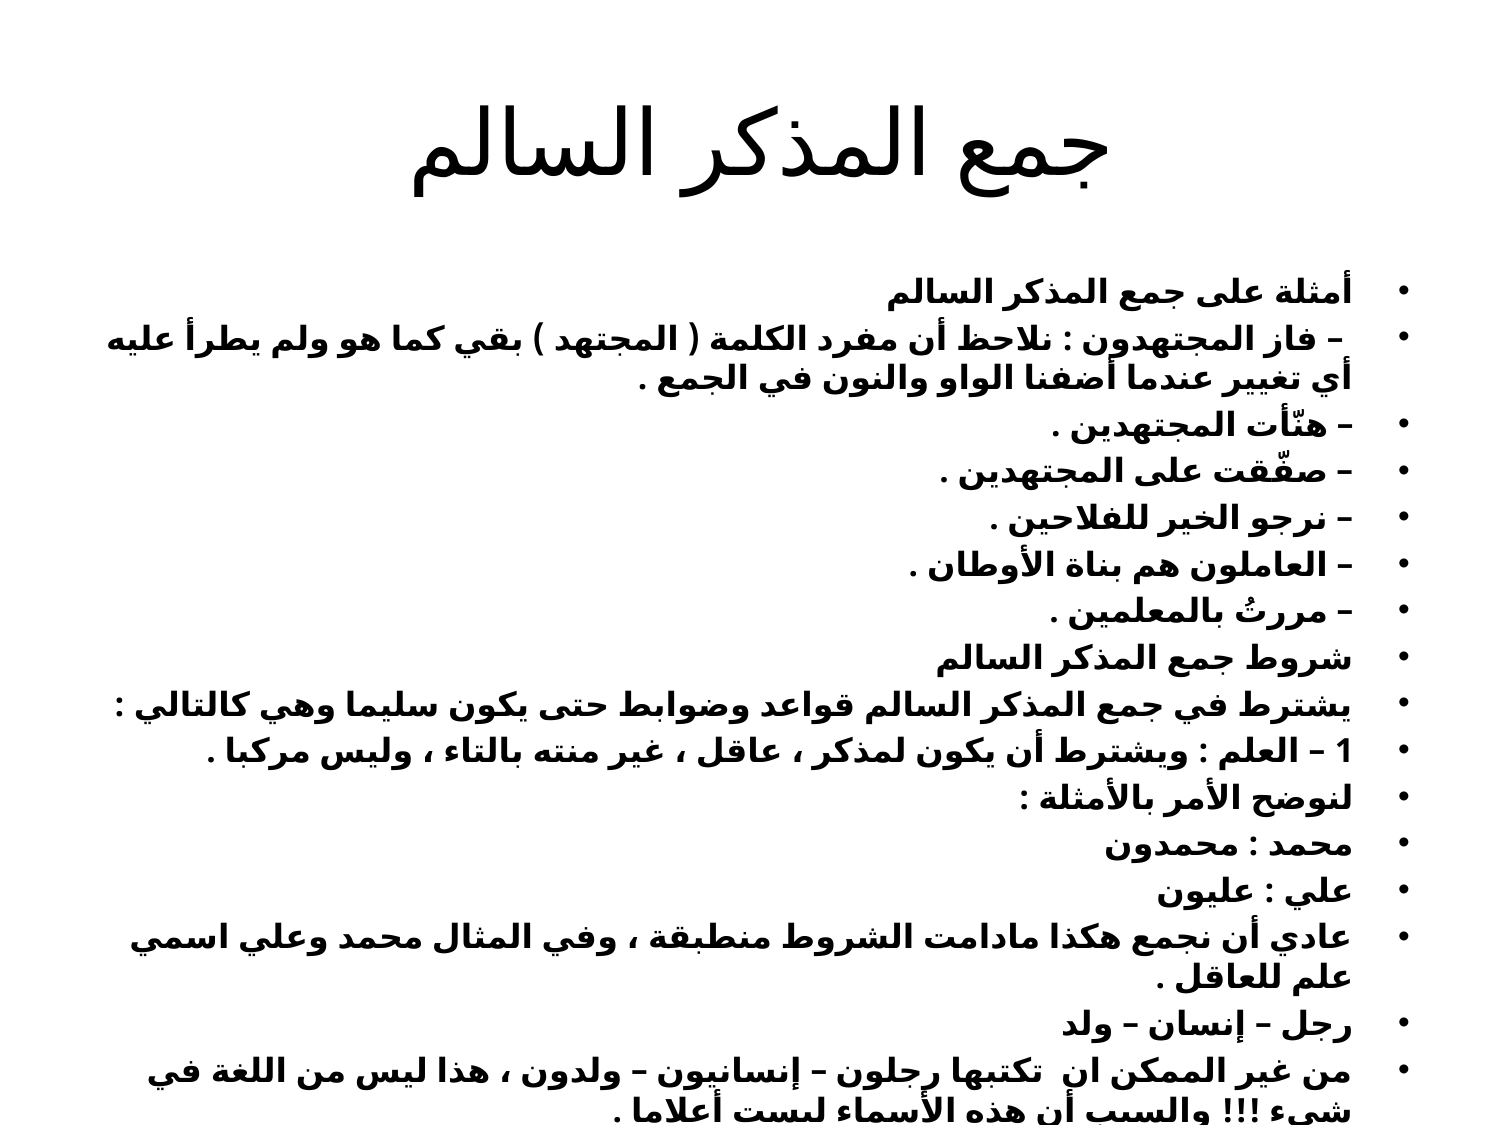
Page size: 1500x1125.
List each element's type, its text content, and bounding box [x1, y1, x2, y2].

list أمثلة على جمع المذكر السالم – فاز المجتهدون : نلاحظ أن مفرد الكلمة ( المجتهد ) بقي كما هو ولم يطرأ عليه أي تغيير عندما أضفنا الواو والنون في الجمع . – هنّأت المجتهدين . – صفّقت على المجتهدين . – نرجو الخير للفلاحين . – العاملون هم بناة الأوطان . – مررتُ بالمعلمين . شروط جمع المذكر السالم يشترط في جمع المذكر السالم قواعد وضوابط حتى يكون سليما وهي كالتالي : 1 – العلم : ويشترط أن يكون لمذكر ، عاقل ، غير منته بالتاء ، وليس مركبا . لنوضح الأمر بالأمثلة : محمد : محمدون علي : عليون عادي أن نجمع هكذا مادامت الشروط منطبقة ، وفي المثال محمد وعلي اسمي علم للعاقل . رجل – إنسان – ولد من غير الممكن ان تكتبها رجلون – إنسانيون – ولدون ، هذا ليس من اللغة في شيء !!! والسبب أن هذه الأسماء ليست أعلاما . [75, 262, 1425, 1005]
title جمع المذكر السالم [75, 45, 1425, 233]
